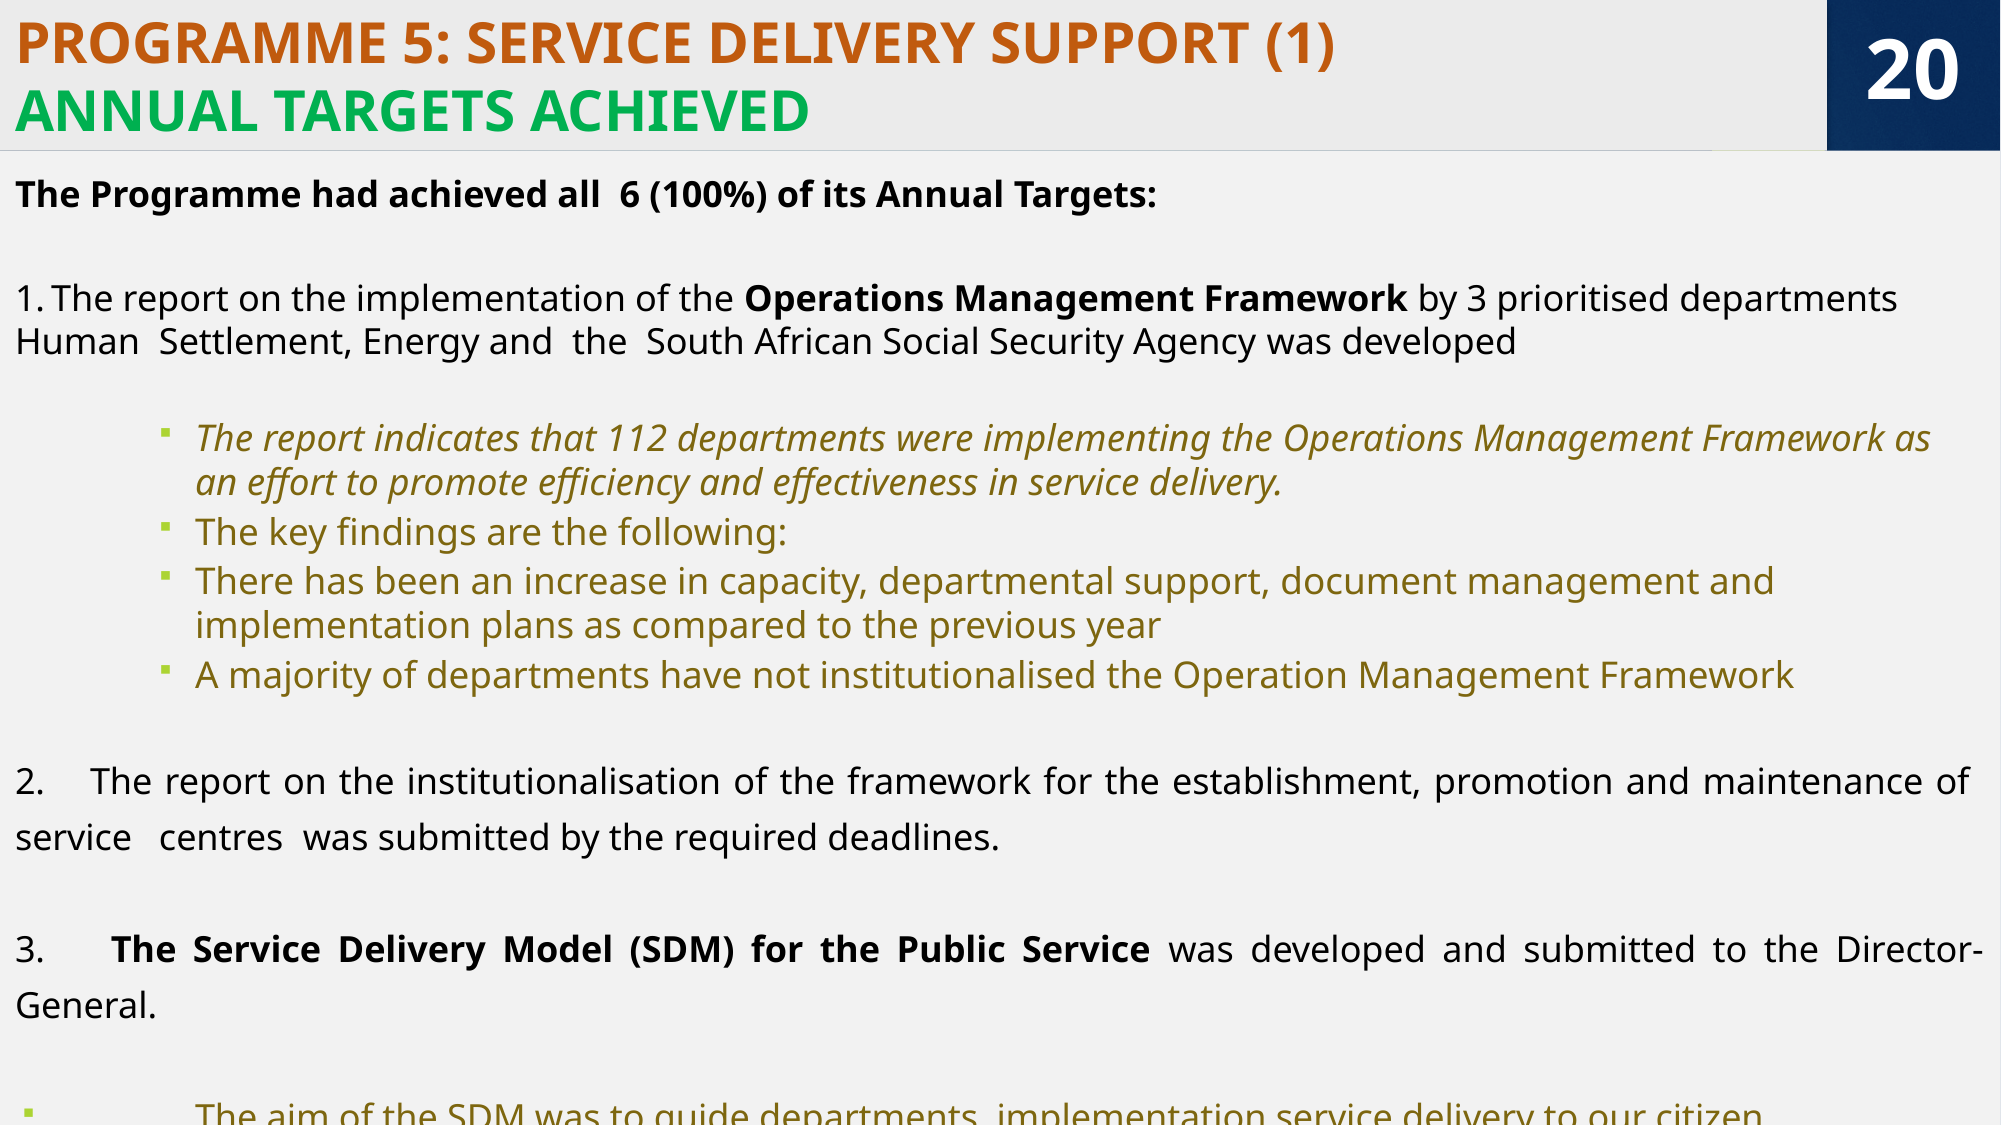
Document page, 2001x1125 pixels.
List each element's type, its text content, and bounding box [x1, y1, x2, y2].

title PROGRAMME 5: SERVICE DELIVERY SUPPORT (1) ANNUAL TARGETS ACHIEVED [0, 0, 1828, 150]
list The Programme had achieved all 6 (100%) of its Annual Targets: 1. The report on the implementation of the Operations Management Framework by 3 prioritised departments Human Settlement, Energy and the South African Social Security Agency was developed The report indicates that 112 departments were implementing the Operations Management Framework as an effort to promote efficiency and effectiveness in service delivery. The key findings are the following: There has been an increase in capacity, departmental support, document management and implementation plans as compared to the previous year A majority of departments have not institutionalised the Operation Management Framework 2. The report on the institutionalisation of the framework for the establishment, promotion and maintenance of service centres was submitted by the required deadlines. 3. The Service Delivery Model (SDM) for the Public Service was developed and submitted to the Director-General. The aim of the SDM was to guide departments implementation service delivery to our citizen [0, 150, 2000, 1125]
slide_number 20 [1826, 0, 2000, 138]
